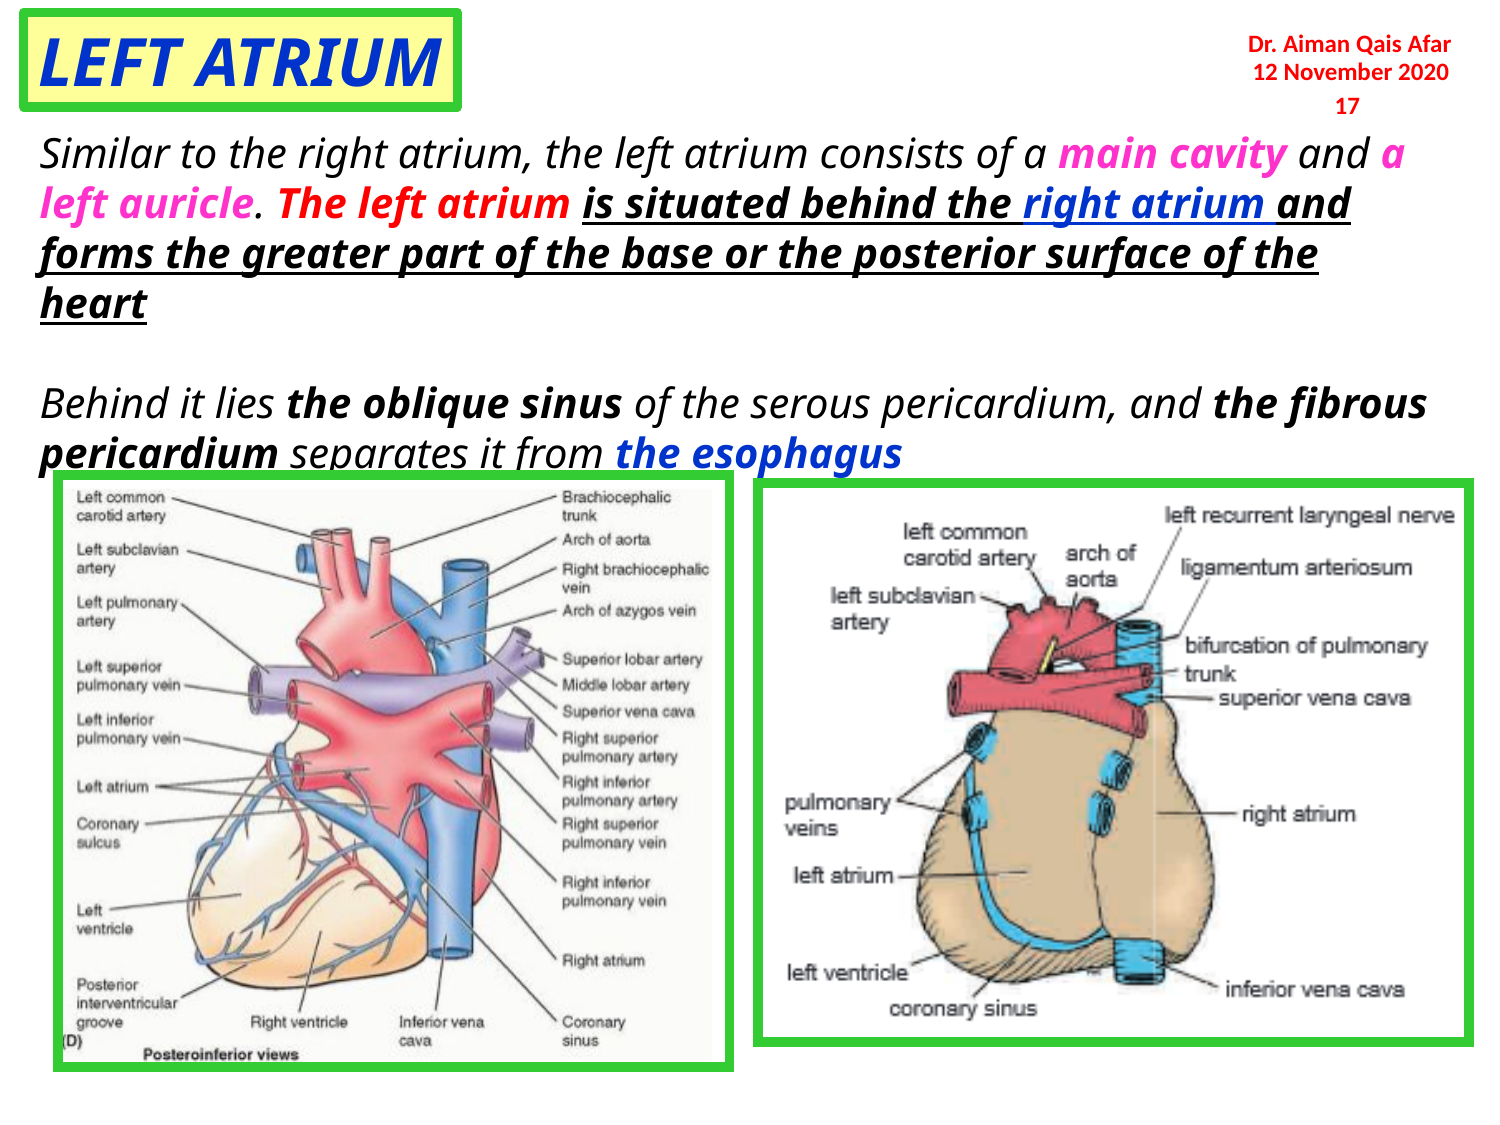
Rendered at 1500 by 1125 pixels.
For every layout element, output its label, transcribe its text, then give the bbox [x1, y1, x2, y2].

footer Dr. Aiman Qais Afar [1112, 12, 1500, 73]
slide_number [1237, 73, 1500, 100]
text_box Similar to the right atrium, the left atrium consists of a main cavity and a left auricle. The left atrium is situated behind the right atrium and forms the greater part of the base or the posterior surface of the heart Behind it lies the oblique sinus of the serous pericardium, and the fibrous pericardium separates it from the esophagus [24, 119, 1450, 485]
picture [762, 487, 1465, 1038]
slide_number 17 [1025, 75, 1375, 135]
picture [62, 479, 726, 1063]
text_box LEFT ATRIUM [23, 12, 458, 108]
